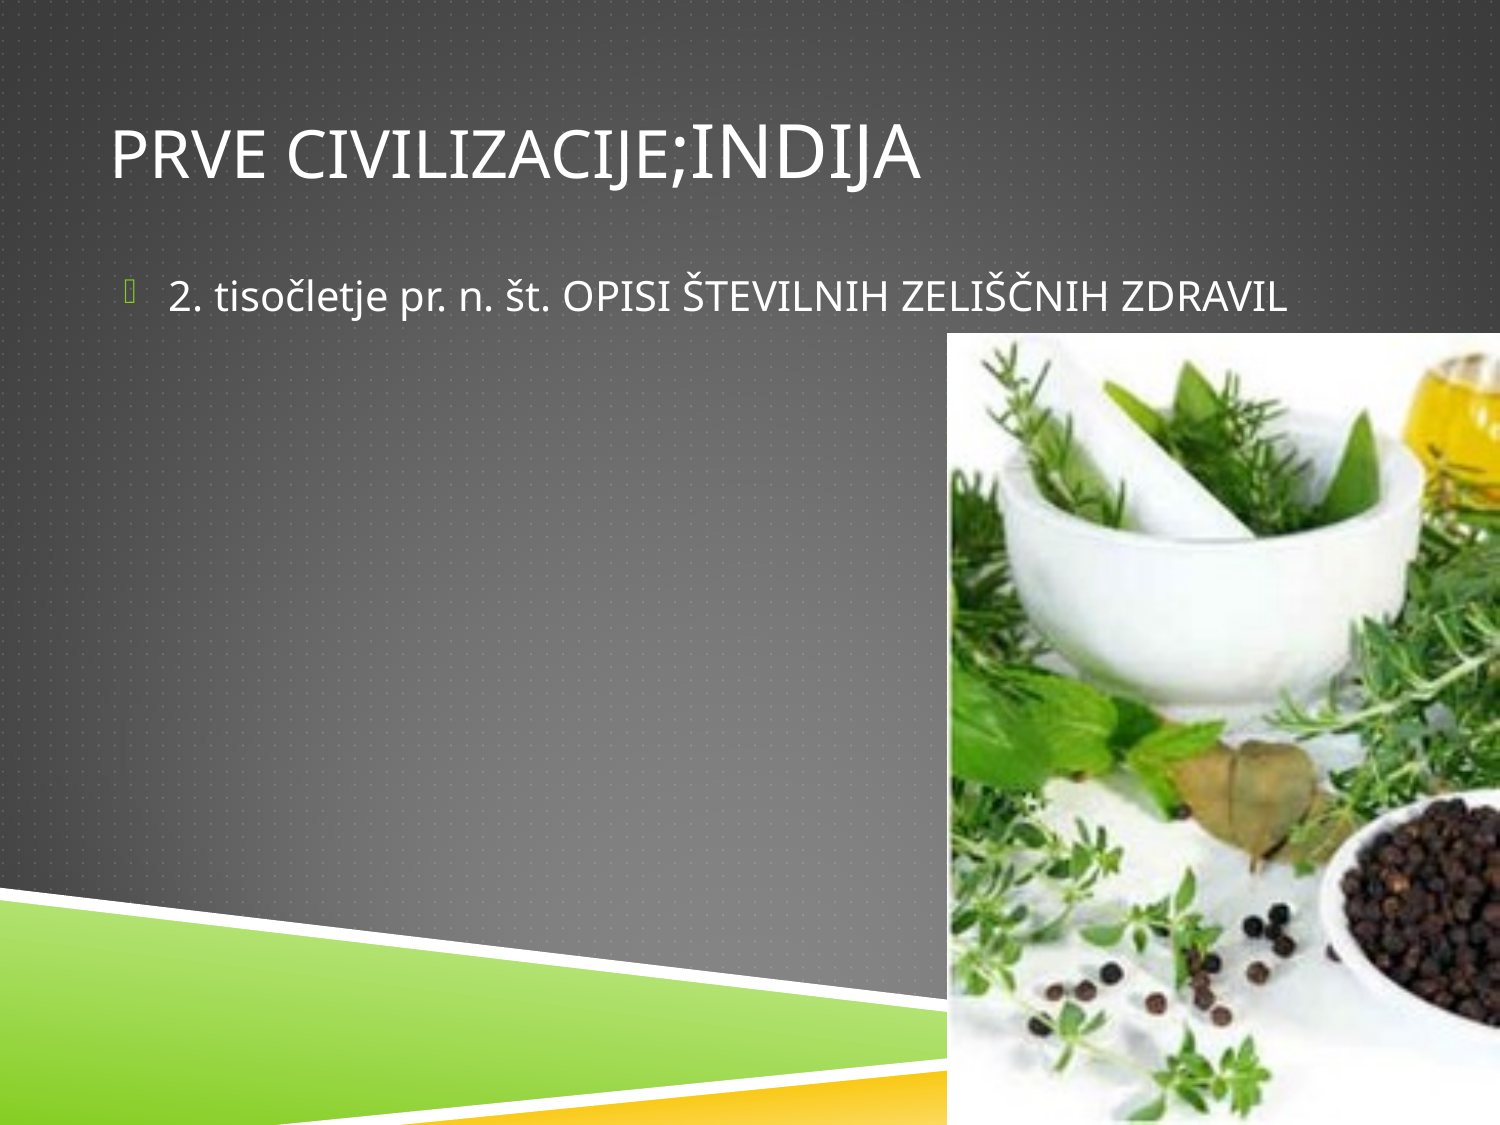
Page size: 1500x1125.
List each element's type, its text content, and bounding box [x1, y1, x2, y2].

picture [0, 0, 1500, 1125]
title Prve civilizacije;INDIJA [109, 54, 1385, 243]
list 2. tisočletje pr. n. št. OPISI ŠTEVILNIH ZELIŠČNIH ZDRAVIL [112, 262, 1388, 875]
